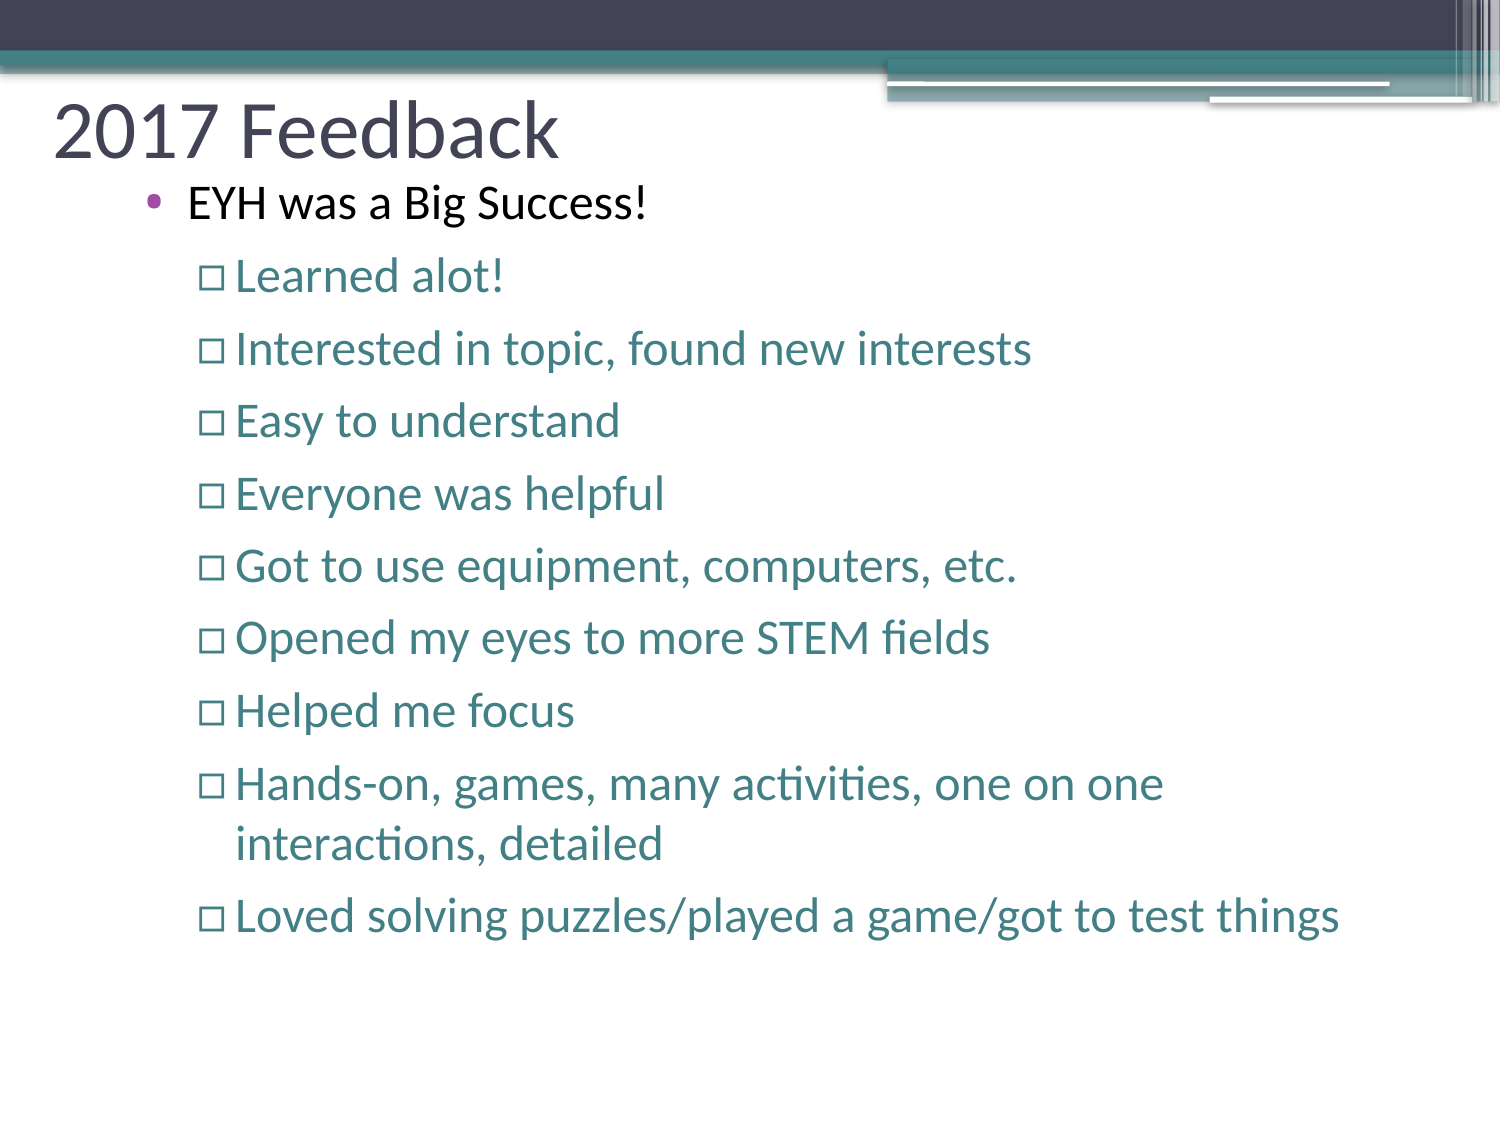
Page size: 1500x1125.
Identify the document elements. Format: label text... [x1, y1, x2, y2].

title 2017 Feedback [37, 37, 1388, 213]
list EYH was a Big Success! Learned alot! Interested in topic, found new interests Easy to understand Everyone was helpful Got to use equipment, computers, etc. Opened my eyes to more STEM fields Helped me focus Hands-on, games, many activities, one on one interactions, detailed Loved solving puzzles/played a game/got to test things [112, 162, 1388, 1063]
